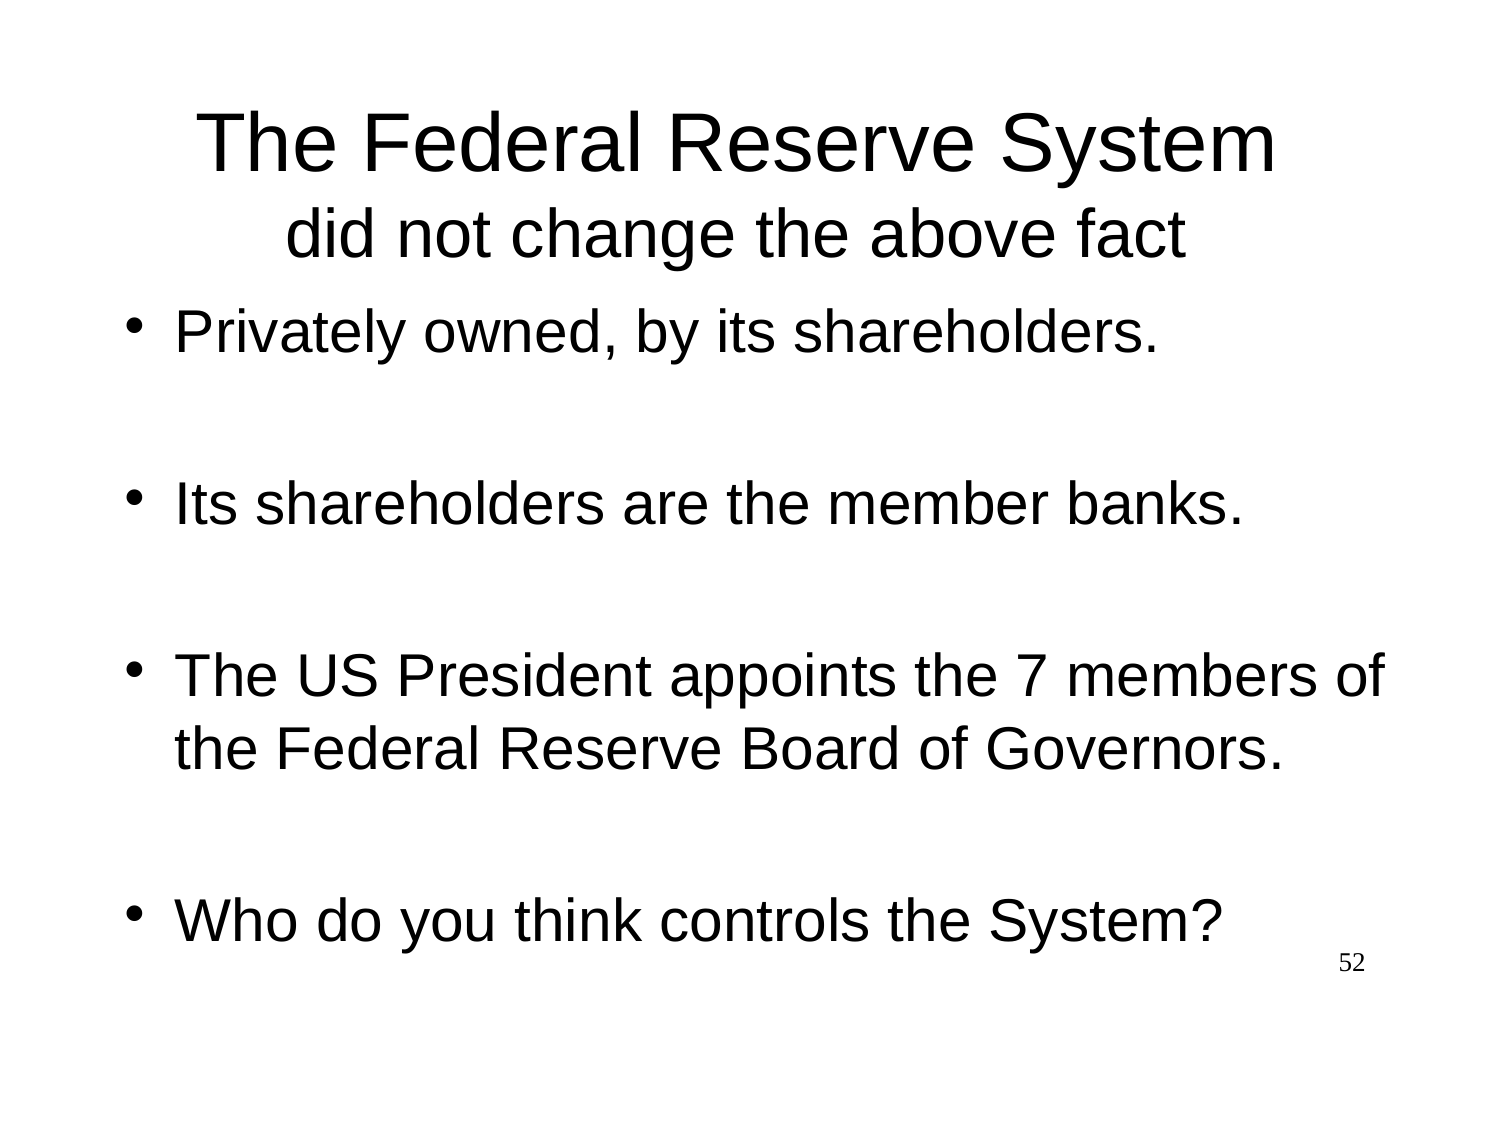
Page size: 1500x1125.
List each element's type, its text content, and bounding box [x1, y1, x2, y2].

text_box The Federal Reserve System did not change the above fact [107, 108, 1366, 248]
text_box Privately owned, by its shareholders. Its shareholders are the member banks. The US President appoints the 7 members of the Federal Reserve Board of Governors. Who do you think controls the System? [107, 290, 1425, 1020]
